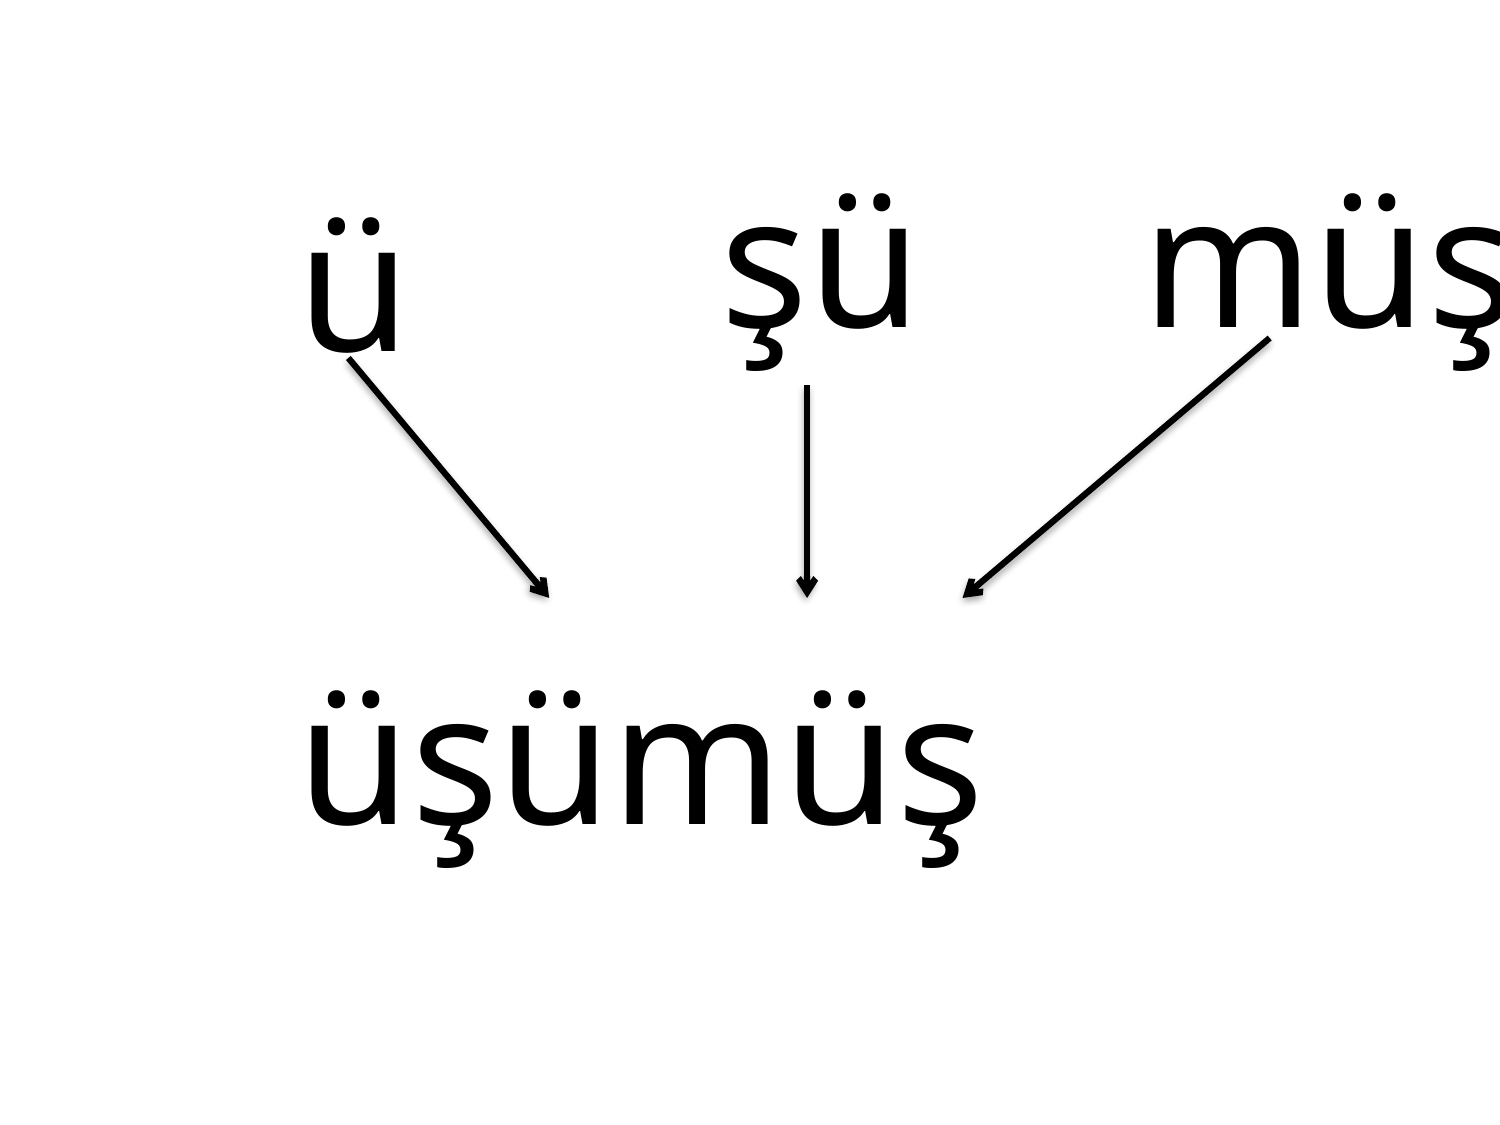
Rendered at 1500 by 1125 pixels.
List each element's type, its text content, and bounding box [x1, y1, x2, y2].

text_box üşümüş [194, 633, 1088, 854]
subtitle ü [123, 160, 585, 382]
text_box şü [572, 137, 1069, 358]
text_box müş [1080, 137, 1500, 358]
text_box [962, 337, 1270, 599]
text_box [348, 357, 550, 599]
